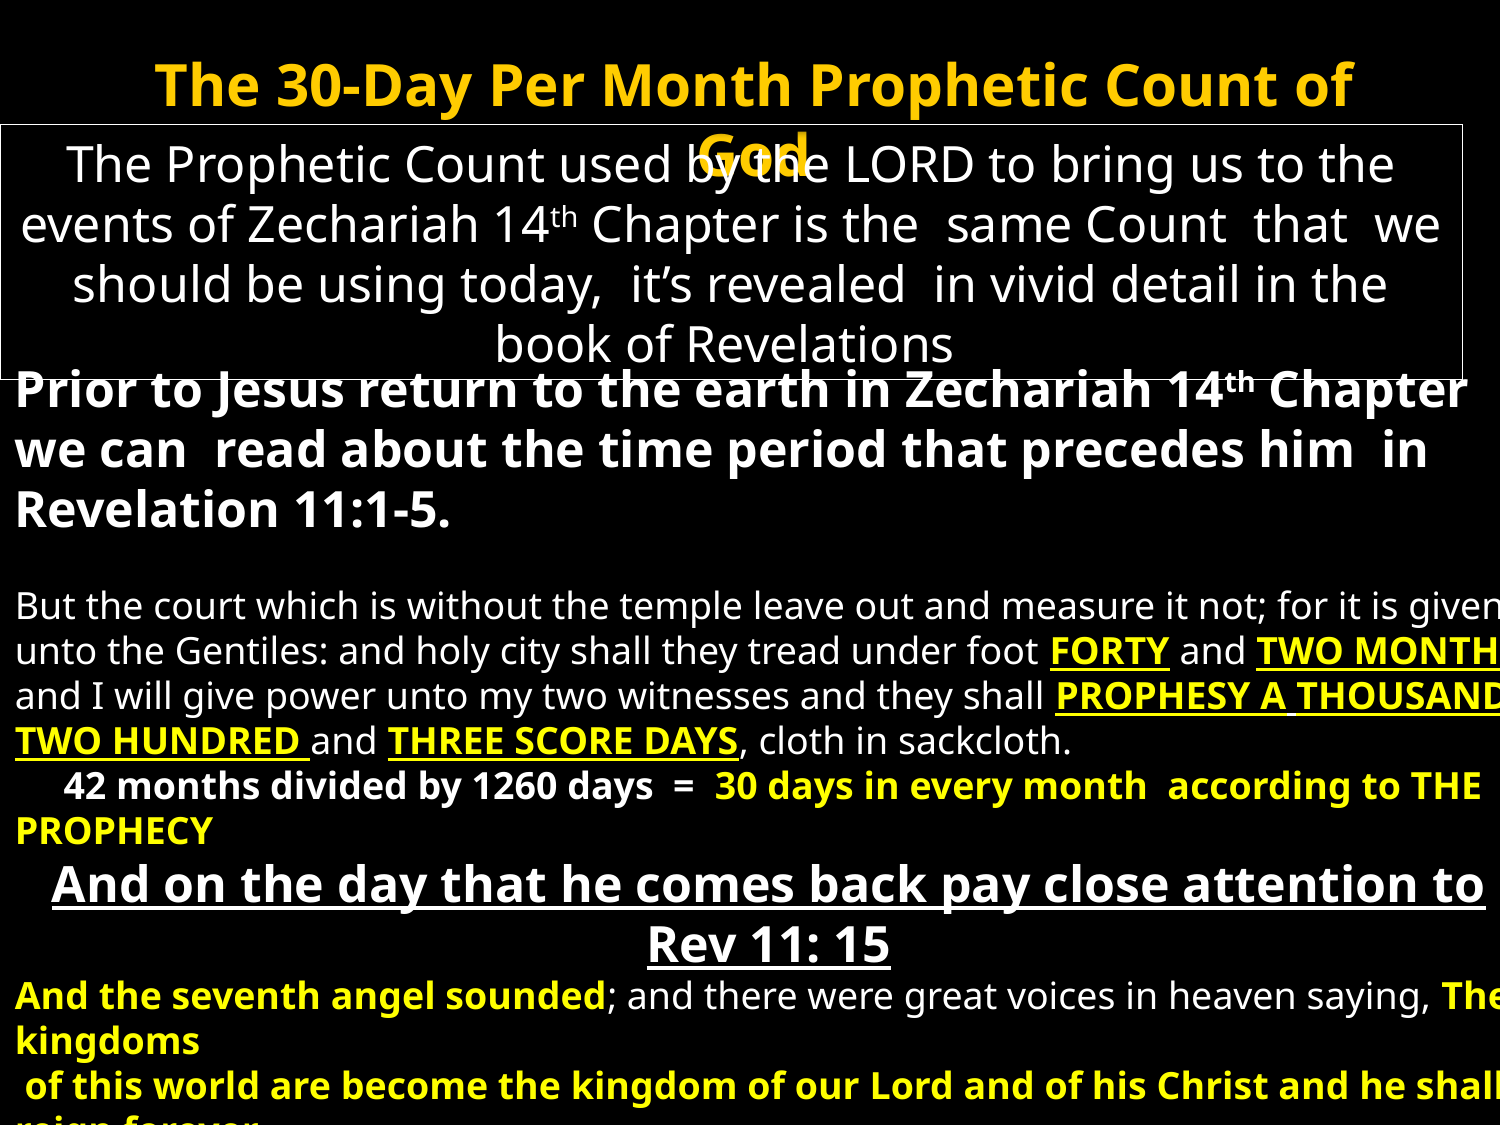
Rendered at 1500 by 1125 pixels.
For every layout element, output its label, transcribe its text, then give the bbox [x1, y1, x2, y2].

text_box Prior to Jesus return to the earth in Zechariah 14th Chapter we can read about the time period that precedes him in Revelation 11:1-5. But the court which is without the temple leave out and measure it not; for it is given unto the Gentiles: and holy city shall they tread under foot FORTY and TWO MONTHS and I will give power unto my two witnesses and they shall prophesy a THOUSAND TWO HUNDRED and THREE SCORE DAYS, cloth in sackcloth. 42 months divided by 1260 days = 30 days in every month according to THE PROPHECY And on the day that he comes back pay close attention to Rev 11: 15 And the seventh angel sounded; and there were great voices in heaven saying, The kingdoms of this world are become the kingdom of our Lord and of his Christ and he shall reign forever The LORD brought us to the observance of the Feast of Tabernacle by a 30 day per month Prophetic Count if you believe the Prophecy [0, 349, 1500, 1125]
title The 30-Day Per Month Prophetic Count of God [112, 47, 1388, 124]
text_box The Prophetic Count used by the LORD to bring us to the events of Zechariah 14th Chapter is the same Count that we should be using today, it’s revealed in vivid detail in the book of Revelations [0, 124, 1463, 349]
